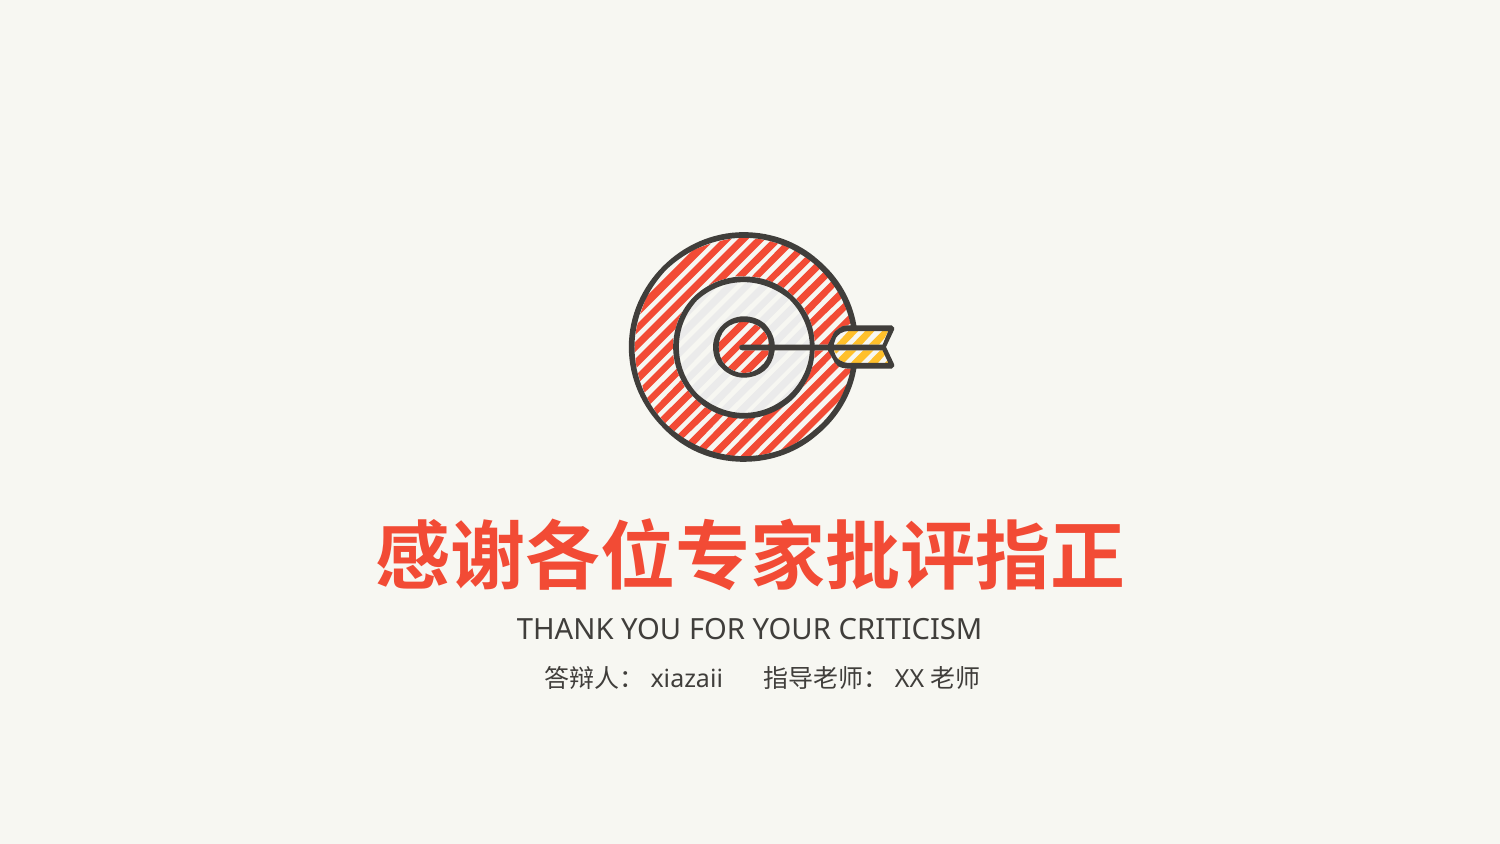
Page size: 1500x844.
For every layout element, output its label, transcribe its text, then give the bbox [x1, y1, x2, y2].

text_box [530, 655, 988, 701]
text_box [628, 232, 896, 462]
text_box 感谢各位专家批评指正 [360, 501, 1140, 606]
text_box THANK YOU FOR YOUR CRITICISM [502, 602, 998, 653]
